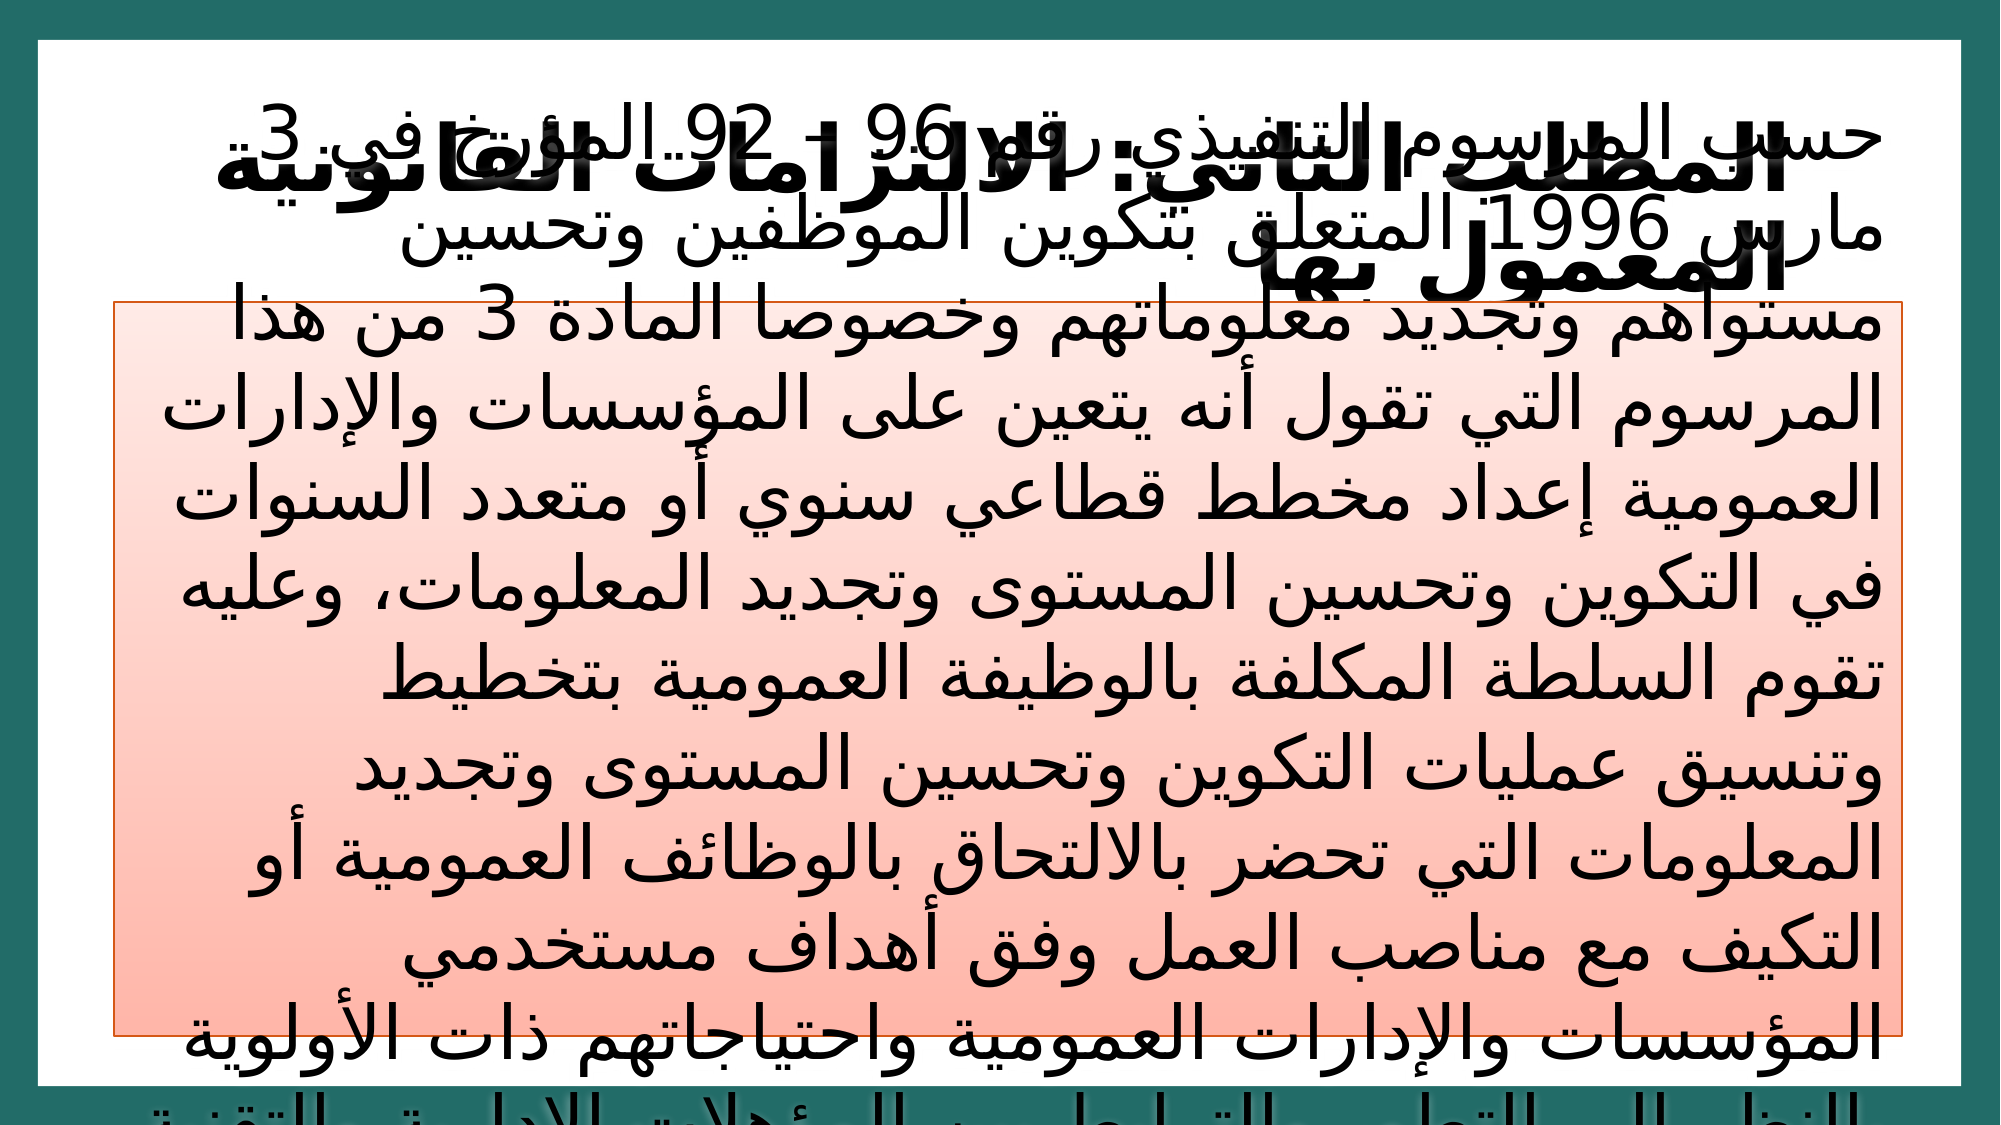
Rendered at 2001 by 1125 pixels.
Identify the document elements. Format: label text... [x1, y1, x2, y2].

text_box حسب المرسوم التنفيذي رقم 96 – 92 المؤرخ في 3 مارس 1996 المتعلق بتكوين الموظفين وتحسين مستواهم وتجديد معلوماتهم وخصوصا المادة 3 من هذا المرسوم التي تقول أنه يتعين على المؤسسات والإدارات العمومية إعداد مخطط قطاعي سنوي أو متعدد السنوات في التكوين وتحسين المستوى وتجديد المعلومات، وعليه تقوم السلطة المكلفة بالوظيفة العمومية بتخطيط وتنسيق عمليات التكوين وتحسين المستوى وتجديد المعلومات التي تحضر بالالتحاق بالوظائف العمومية أو التكيف مع مناصب العمل وفق أهداف مستخدمي المؤسسات والإدارات العمومية واحتياجاتهم ذات الأولوية بالنظر إلى التطور والترابط بين المؤهلات الإدارية والتقنية والمخصصات الميزانية المرصدة لهذا الغرض. [113, 301, 1903, 1037]
title المطلب الثاني: الالتزامات القانونية المعمول بها [187, 99, 1808, 298]
